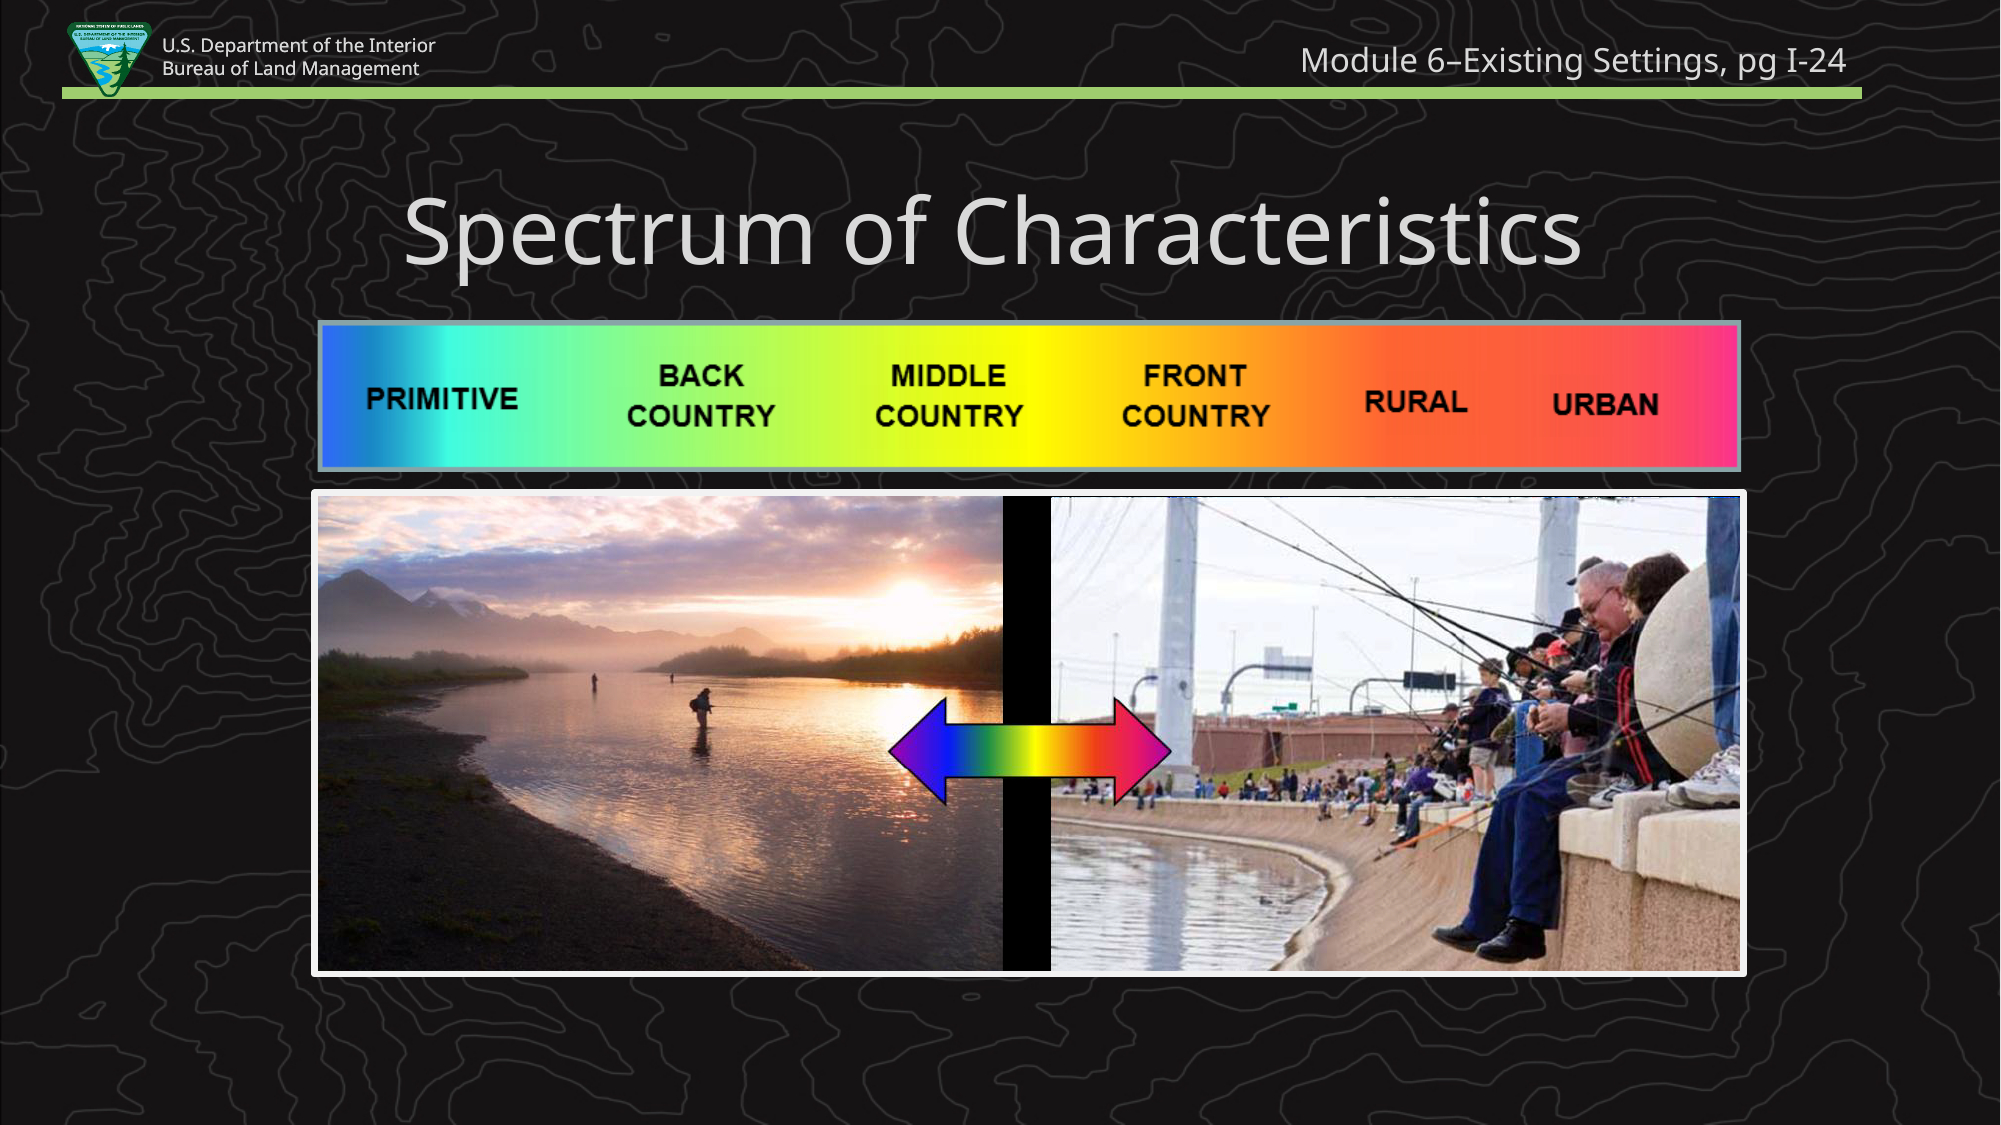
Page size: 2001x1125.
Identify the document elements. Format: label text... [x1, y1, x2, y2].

list Spectrum of Characteristics [386, 178, 1633, 278]
picture [0, 0, 2001, 1125]
list Module 6–Existing Settings, pg I-24 [1118, 26, 1863, 87]
